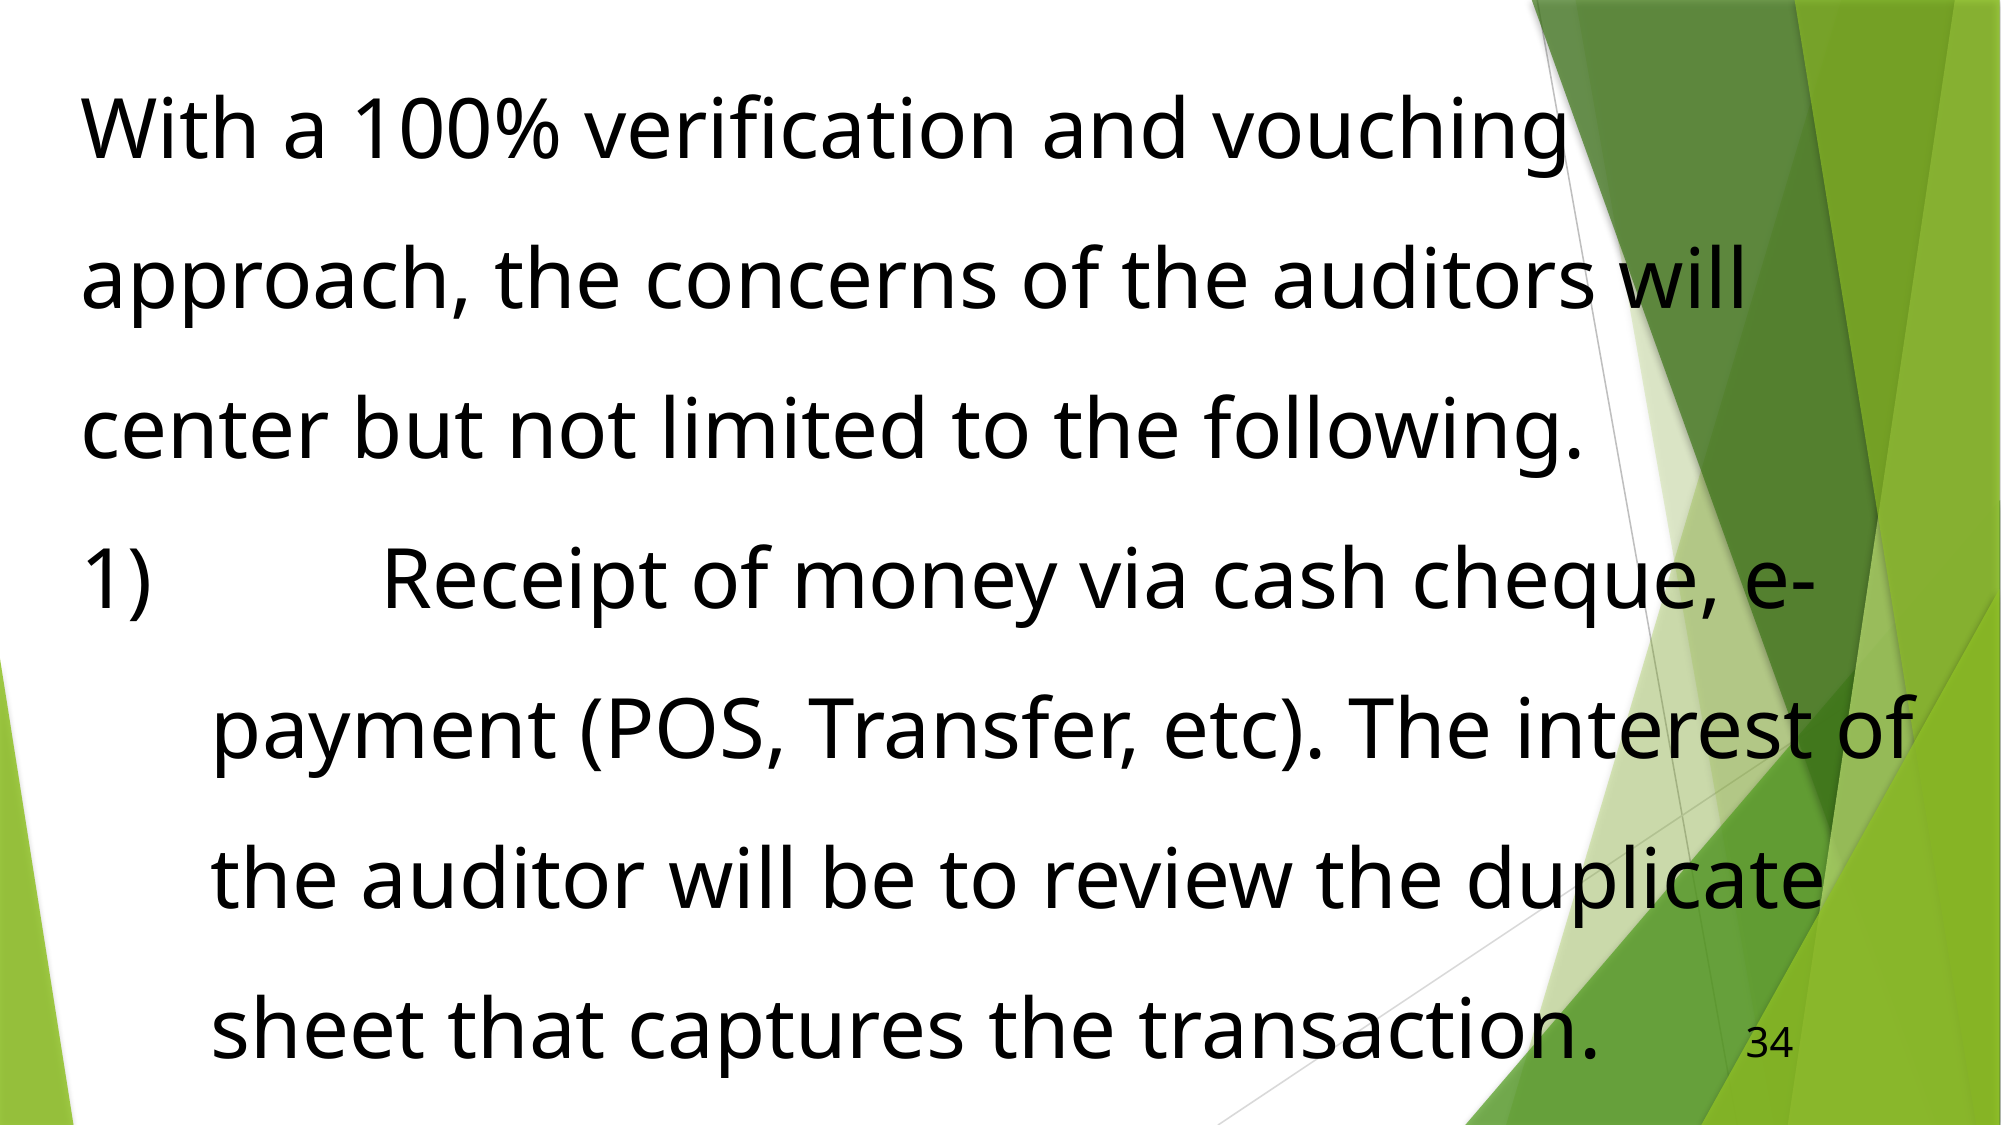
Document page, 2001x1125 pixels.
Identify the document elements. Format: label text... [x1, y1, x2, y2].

title With a 100% verification and vouching approach, the concerns of the auditors will center but not limited to the following. 1) Receipt of money via cash cheque, e- payment (POS, Transfer, etc). The interest of the auditor will be to review the duplicate sheet that captures the transaction. [65, 17, 1980, 235]
slide_number 34 [1696, 1014, 1809, 1075]
